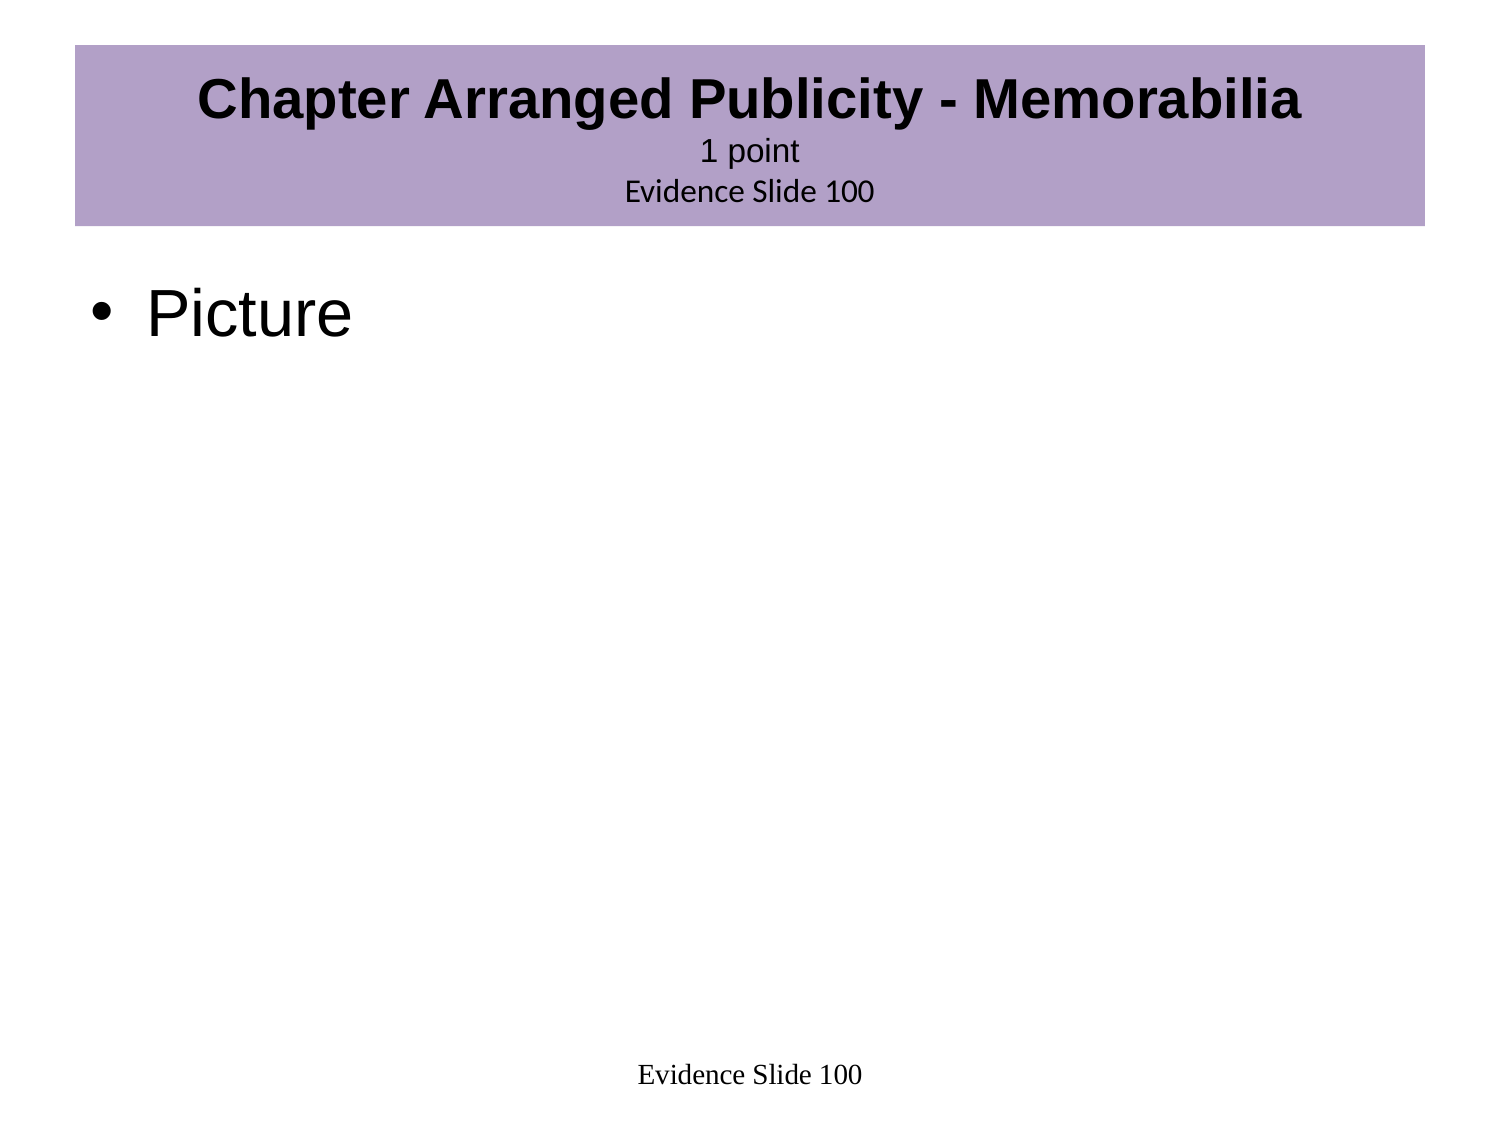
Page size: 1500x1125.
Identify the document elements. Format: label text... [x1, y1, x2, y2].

list Picture [75, 262, 1425, 1005]
title Chapter Arranged Publicity - Memorabilia 1 point Evidence Slide 100 [75, 45, 1425, 227]
footer Evidence Slide 100 [512, 1042, 988, 1103]
